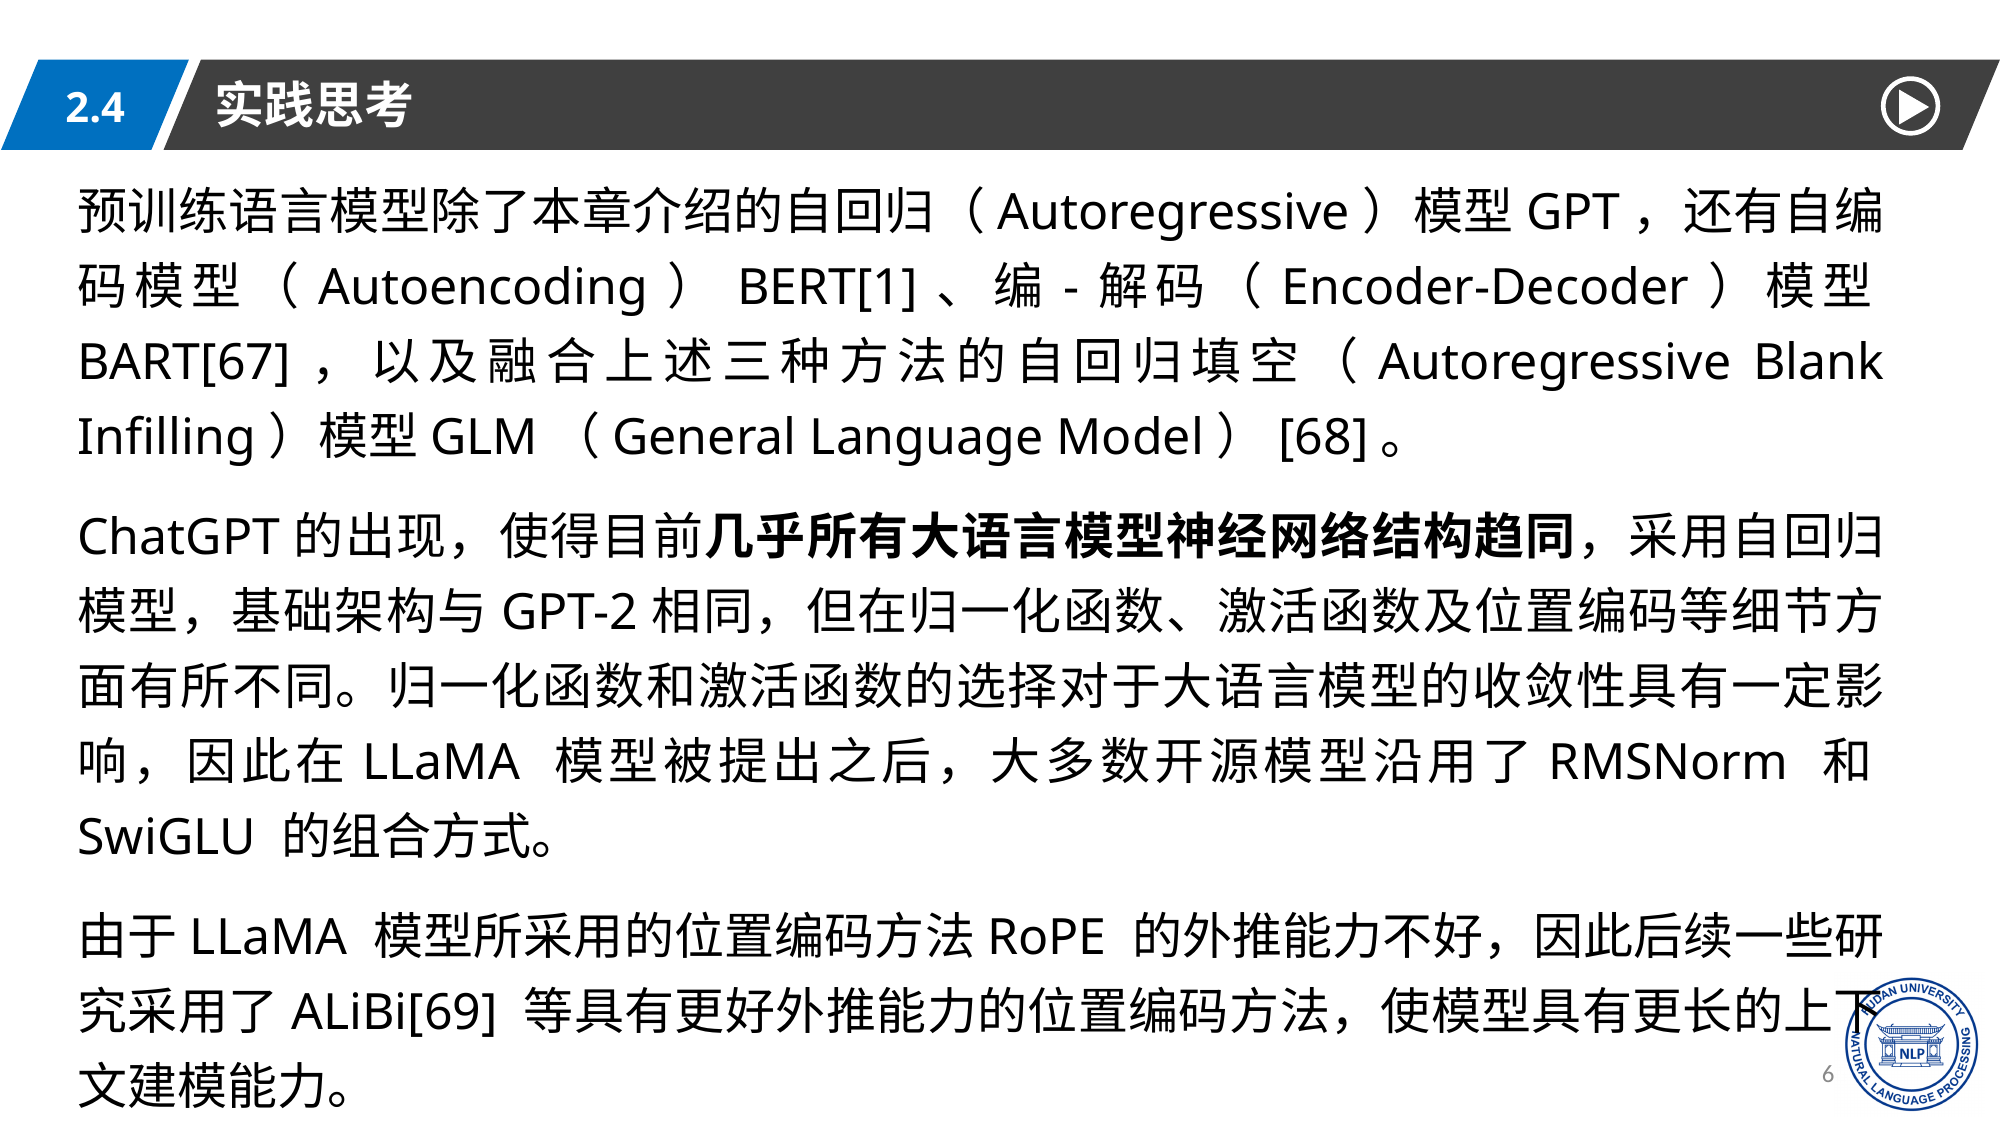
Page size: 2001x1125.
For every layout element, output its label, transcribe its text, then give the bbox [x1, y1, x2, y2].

picture [1900, 972, 1985, 1117]
text_box 2.4 [26, 73, 164, 138]
text_box [163, 59, 2000, 150]
text_box 预训练语言模型除了本章介绍的自回归（Autoregressive）模型GPT，还有自编码模型（Autoencoding）BERT[1]、编-解码（Encoder-Decoder）模型BART[67]，以及融合上述三种方法的自回归填空（Autoregressive Blank Infilling）模型GLM（General Language Model）[68]。 ChatGPT的出现，使得目前几乎所有大语言模型神经网络结构趋同，采用自回归模型，基础架构与GPT-2相同，但在归一化函数、激活函数及位置编码等细节方面有所不同。归一化函数和激活函数的选择对于大语言模型的收敛性具有一定影响，因此在LLaMA 模型被提出之后，大多数开源模型沿用了RMSNorm 和SwiGLU 的组合方式。 由于LLaMA 模型所采用的位置编码方法RoPE 的外推能力不好，因此后续一些研究采用了ALiBi[69] 等具有更好外推能力的位置编码方法，使模型具有更长的上下文建模能力。 [62, 157, 1900, 1123]
text_box [32, 59, 189, 120]
text_box [1, 89, 157, 150]
text_box 实践思考 [199, 66, 430, 142]
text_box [1883, 78, 1939, 134]
